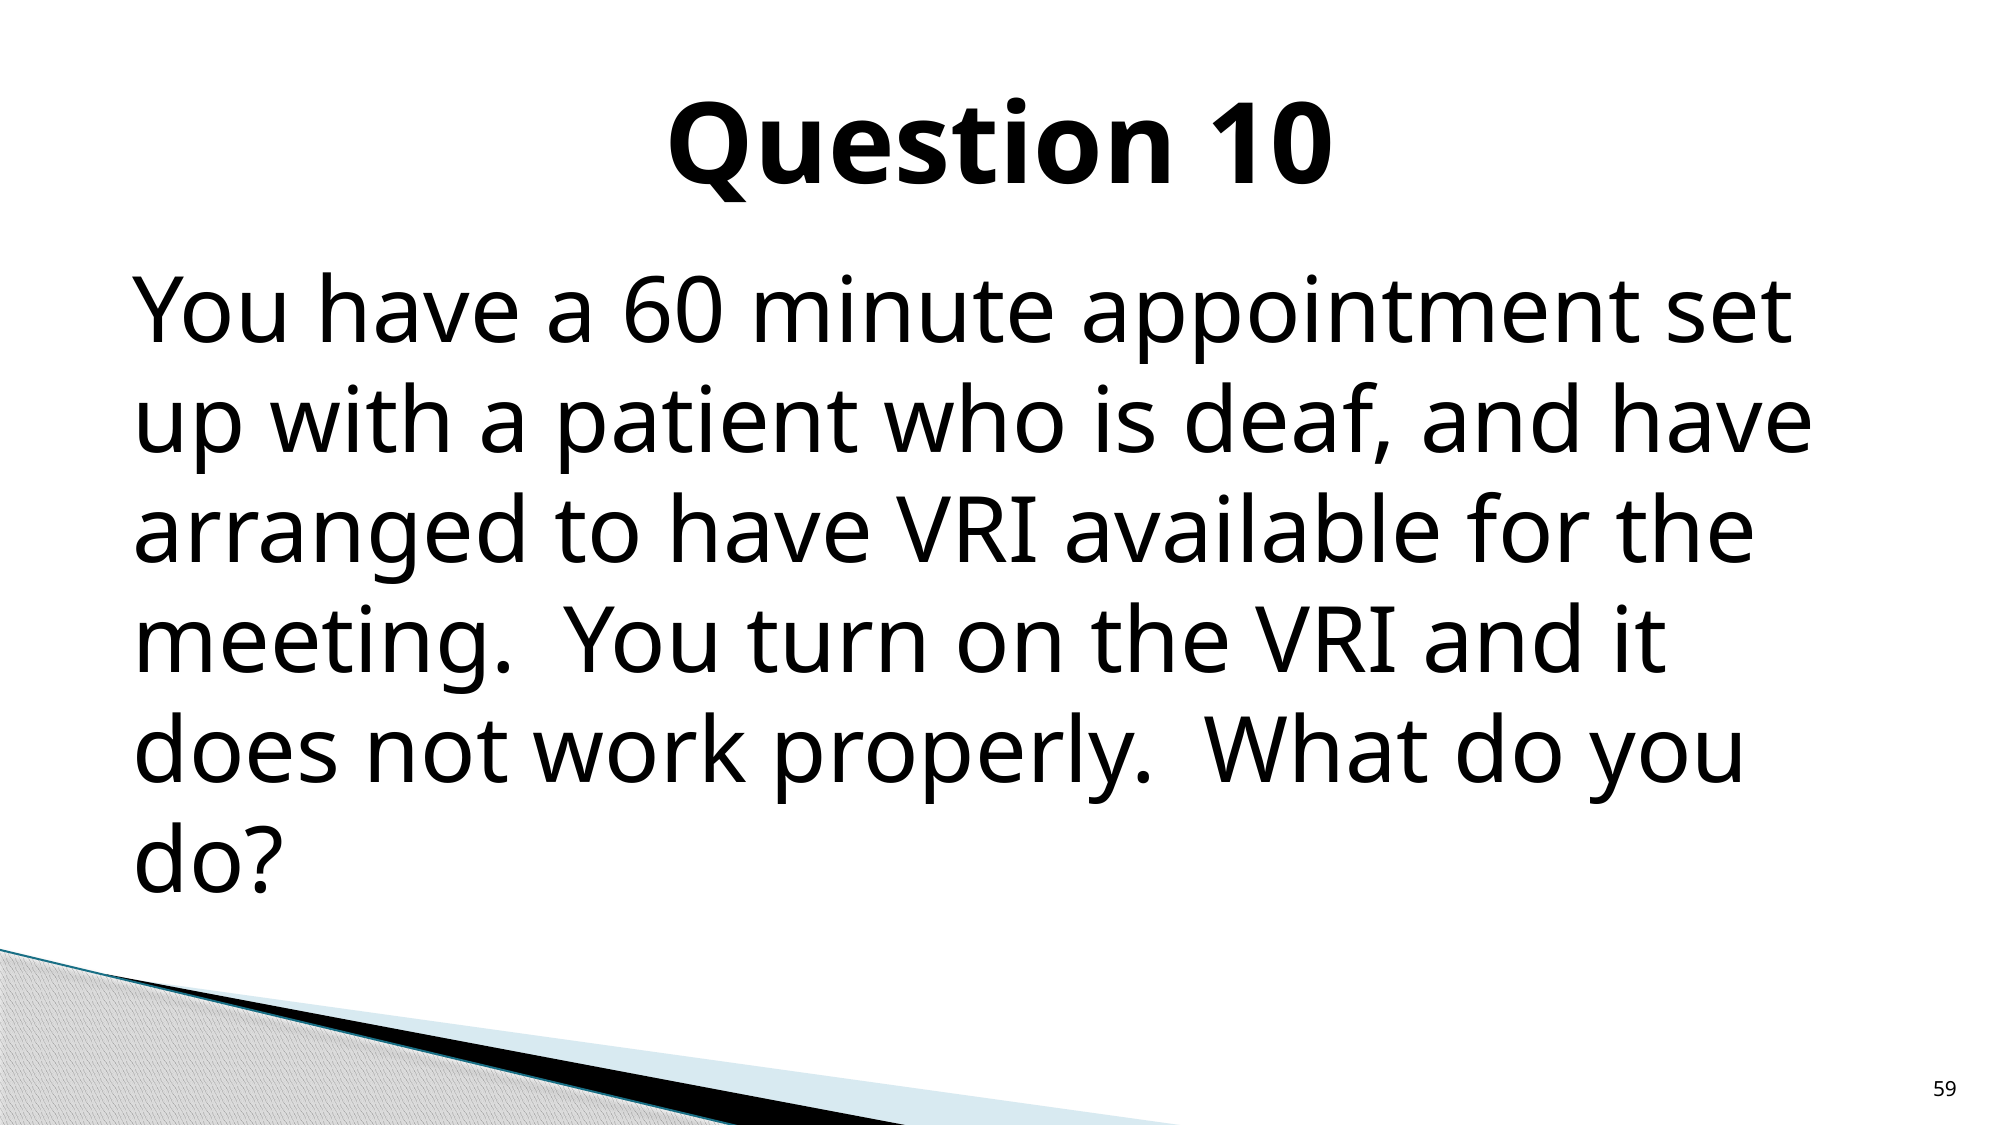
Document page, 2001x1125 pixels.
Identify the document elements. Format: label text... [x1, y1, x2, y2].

list You have a 60 minute appointment set up with a patient who is deaf, and have arranged to have VRI available for the meeting. You turn on the VRI and it does not work properly. What do you do? [99, 243, 1900, 986]
slide_number 59 [1891, 1051, 1972, 1112]
title Question 10 [99, 45, 1900, 233]
